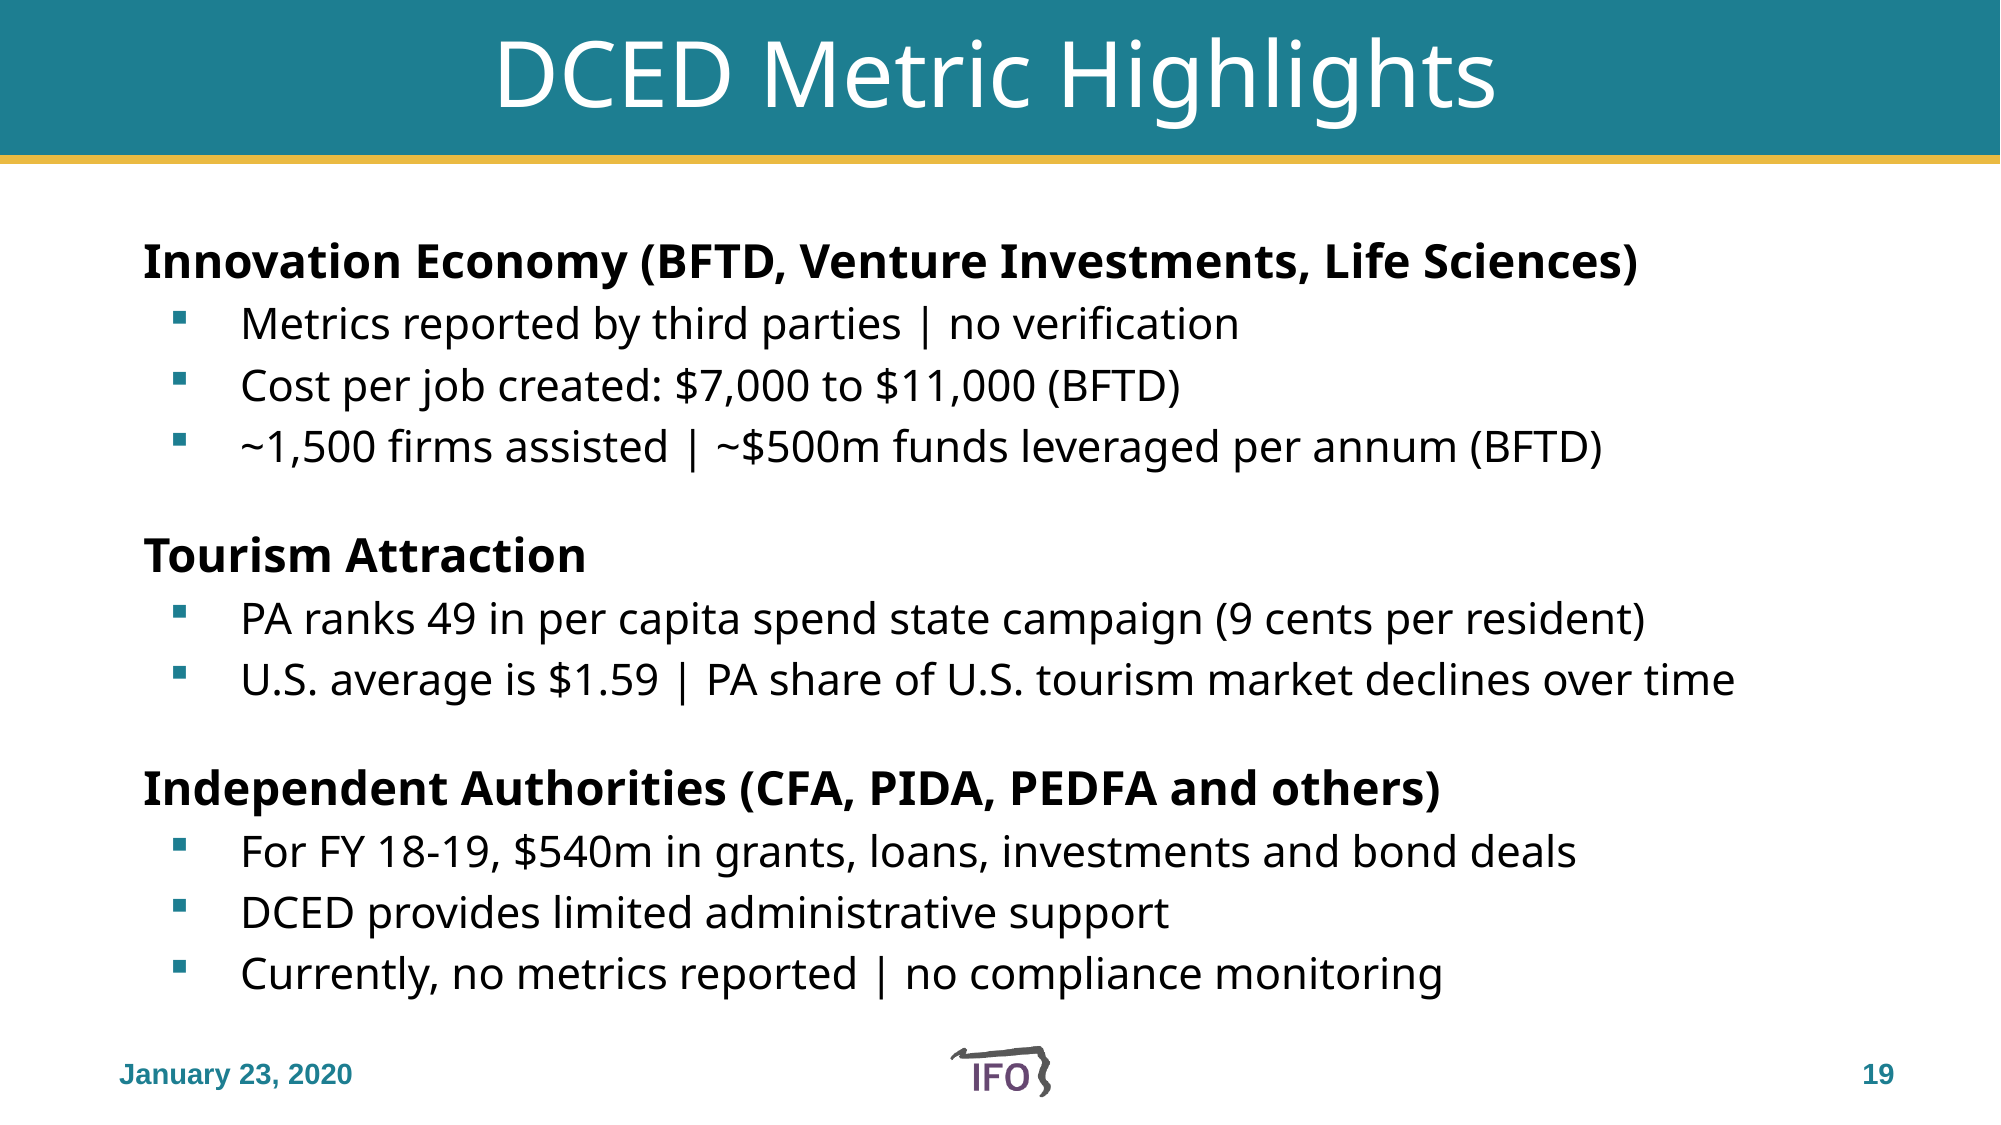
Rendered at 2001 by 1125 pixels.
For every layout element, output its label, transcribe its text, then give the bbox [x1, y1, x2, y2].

picture [943, 1039, 1059, 1103]
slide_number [104, 1042, 555, 1103]
slide_number 18 [1459, 1042, 1910, 1103]
title DCED Metric Highlights [113, 0, 1879, 172]
list Innovation Economy (BFTD, Venture Investments, Life Sciences) Metrics reported by third parties | no verification Cost per job created: $7,000 to $11,000 (BFTD) ~1,500 firms assisted | ~$500m funds leveraged per annum (BFTD) Tourism Attraction PA ranks 49 in per capita spend state campaign (9 cents per resident) U.S. average is $1.59 | PA share of U.S. tourism market declines over time Independent Authorities (CFA, PIDA, PEDFA and others) For FY 18-19, $540m in grants, loans, investments and bond deals DCED provides limited administrative support Currently, no metrics reported | no compliance monitoring [84, 223, 1911, 1014]
